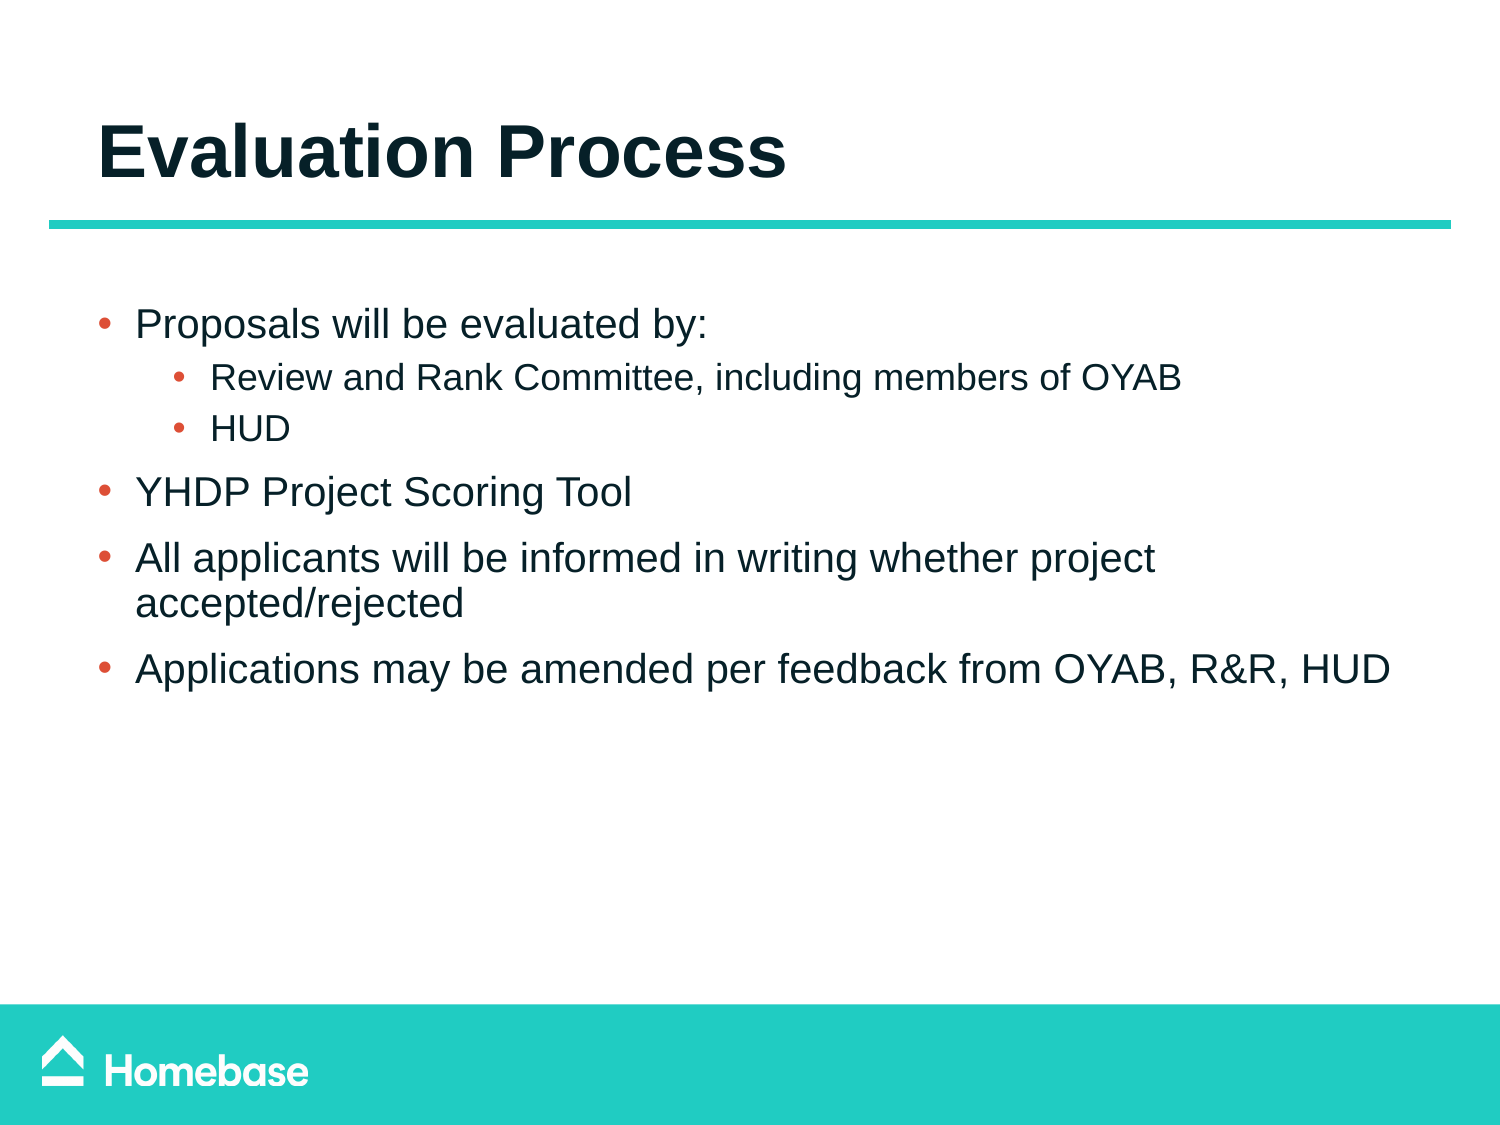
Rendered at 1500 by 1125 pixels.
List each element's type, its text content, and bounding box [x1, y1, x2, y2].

list Proposals will be evaluated by: Review and Rank Committee, including members of OYAB HUD YHDP Project Scoring Tool All applicants will be informed in writing whether project accepted/rejected Applications may be amended per feedback from OYAB, R&R, HUD [82, 295, 1418, 911]
list Evaluation Process [82, 34, 1418, 201]
